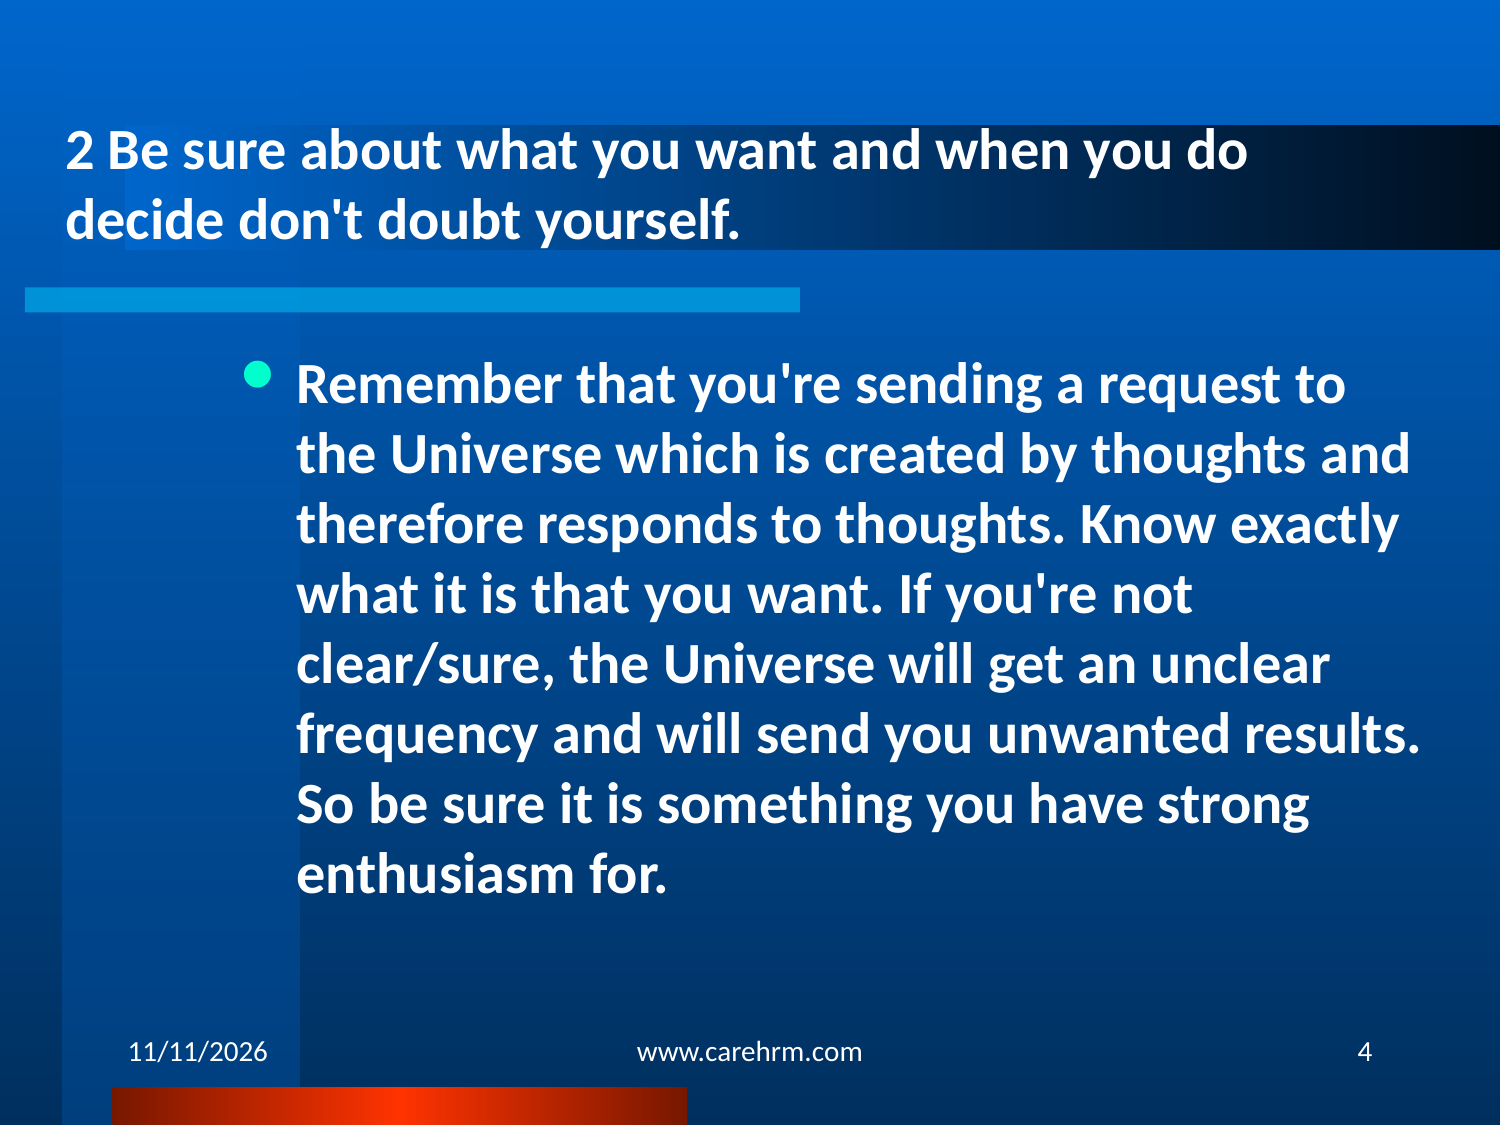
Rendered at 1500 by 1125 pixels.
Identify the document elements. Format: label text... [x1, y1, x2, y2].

footer www.carehrm.com [512, 1012, 988, 1088]
slide_number 4 [1074, 1012, 1388, 1088]
list Remember that you're sending a request to the Universe which is created by thoughts and therefore responds to thoughts. Know exactly what it is that you want. If you're not clear/sure, the Universe will get an unclear frequency and will send you unwanted results. So be sure it is something you have strong enthusiasm for. [224, 337, 1438, 1013]
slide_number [112, 1012, 426, 1088]
title 2 Be sure about what you want and when you do decide don't doubt yourself. [49, 87, 1326, 276]
